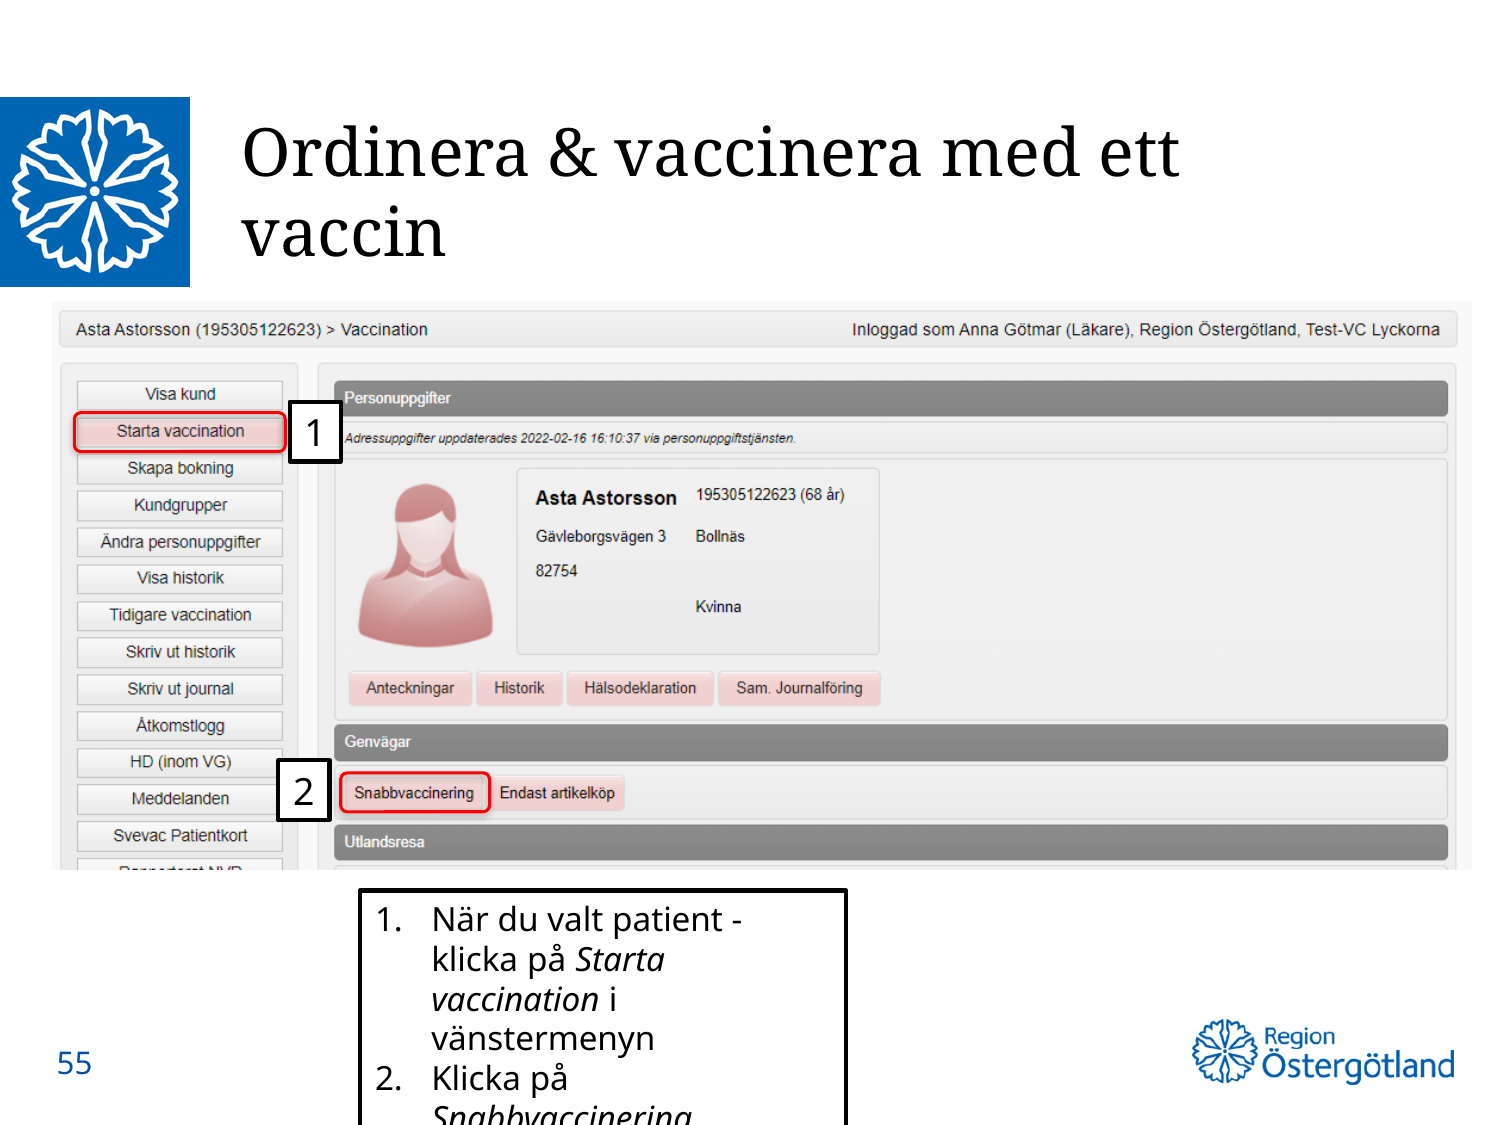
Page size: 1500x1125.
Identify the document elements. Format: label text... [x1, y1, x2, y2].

text_box När du valt patient - klicka på Starta vaccination i vänstermenyn Klicka på Snabbvaccinering [358, 888, 848, 1125]
picture [0, 0, 1500, 1125]
slide_number 55 [25, 1033, 108, 1094]
title Ordinera & vaccinera med ett vaccin [226, 86, 1392, 294]
